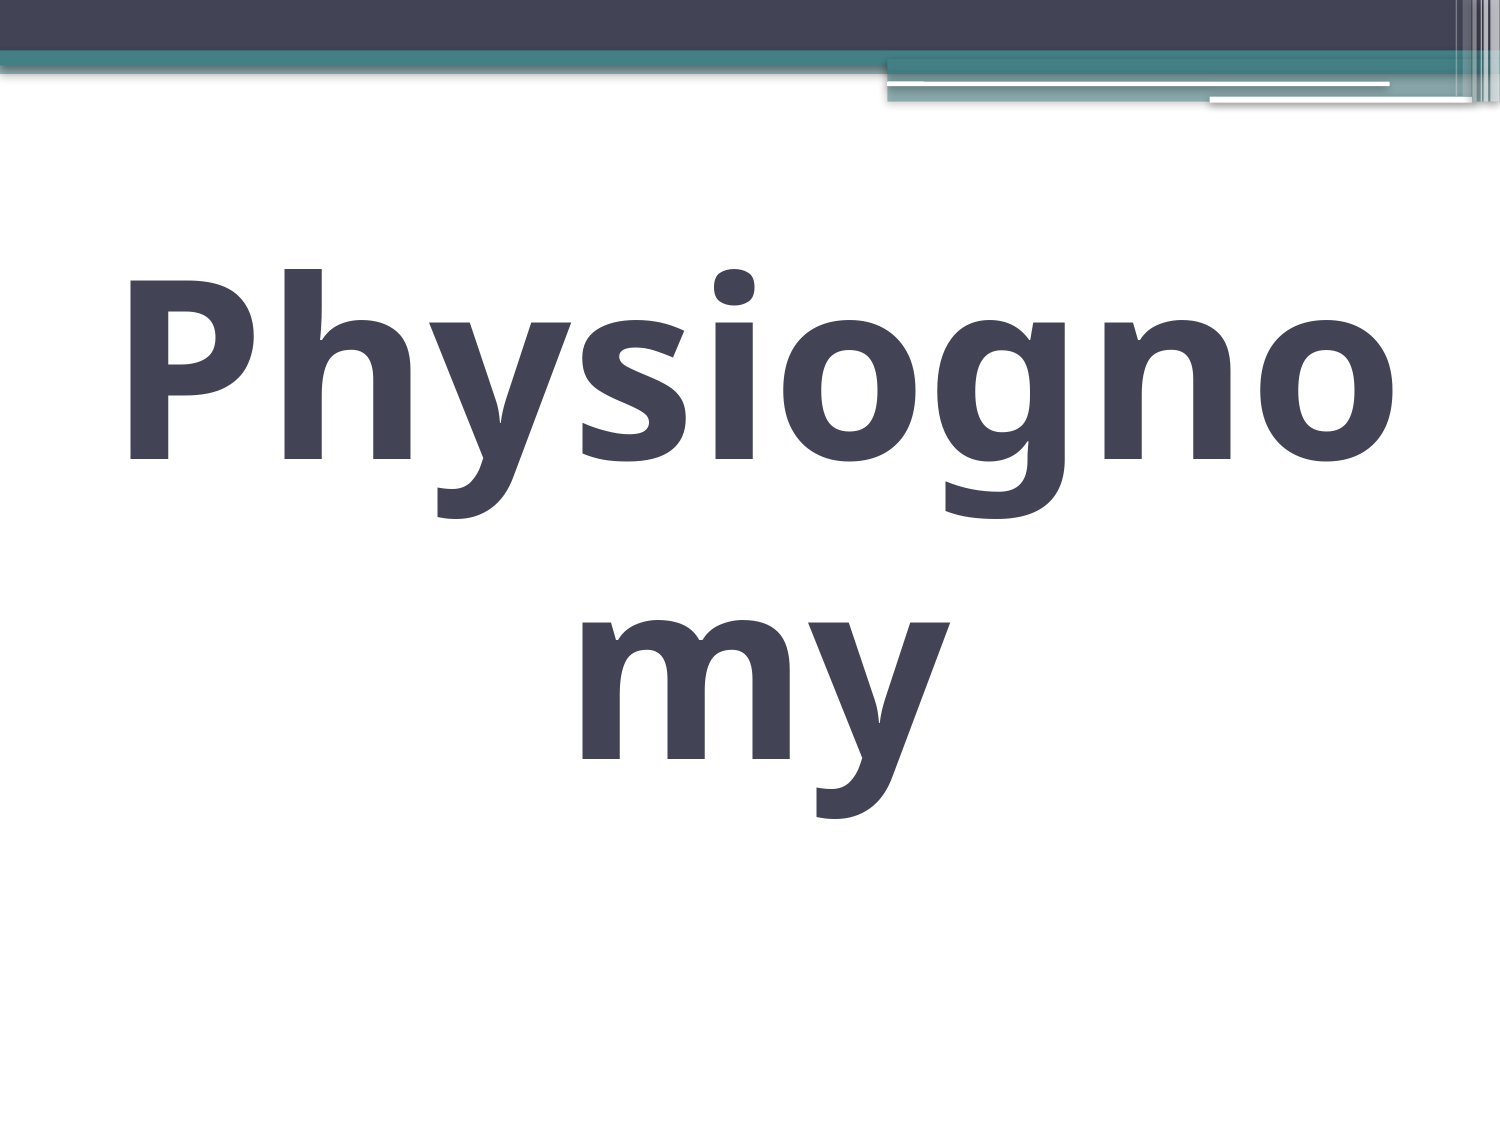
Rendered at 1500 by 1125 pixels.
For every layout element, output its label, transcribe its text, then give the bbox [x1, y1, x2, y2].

title Physiognomy [82, 386, 1432, 633]
